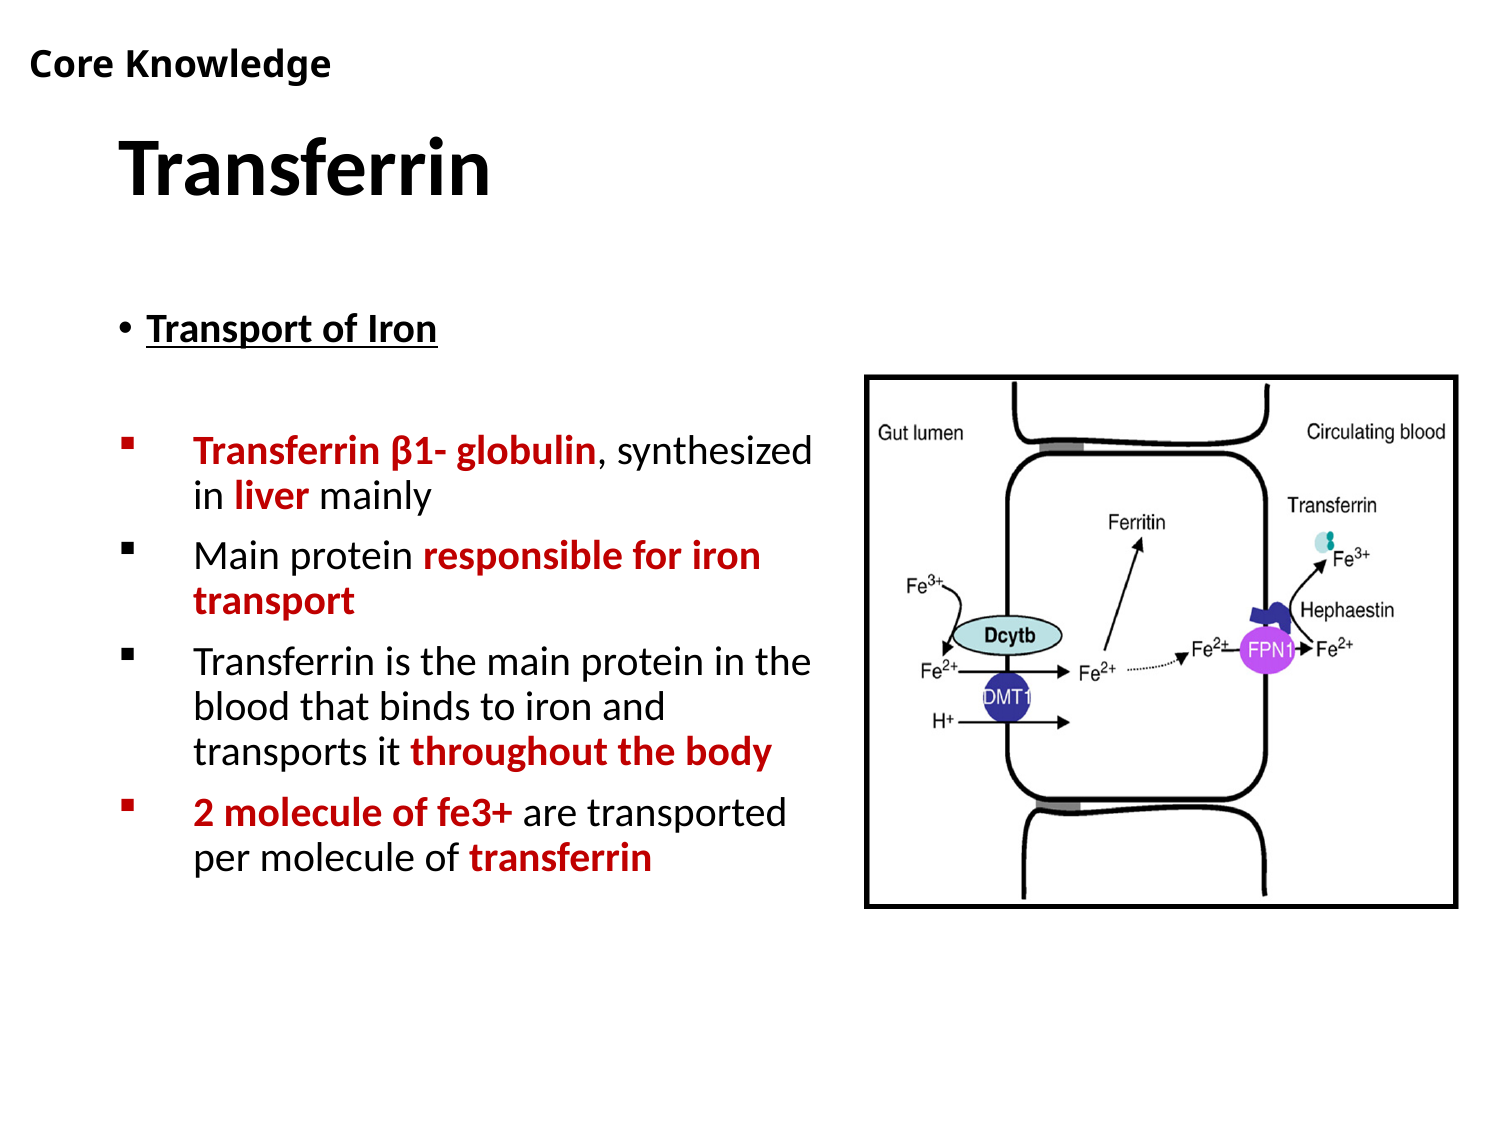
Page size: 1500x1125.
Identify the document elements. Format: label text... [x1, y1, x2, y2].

text_box Core Knowledge [0, 37, 862, 93]
list Transport of Iron Transferrin β1- globulin, synthesized in liver mainly Main protein responsible for iron transport Transferrin is the main protein in the blood that binds to iron and transports it throughout the body 2 molecule of fe3+ are transported per molecule of transferrin [103, 299, 863, 1014]
picture [863, 374, 1459, 909]
title Transferrin [103, 59, 1397, 278]
